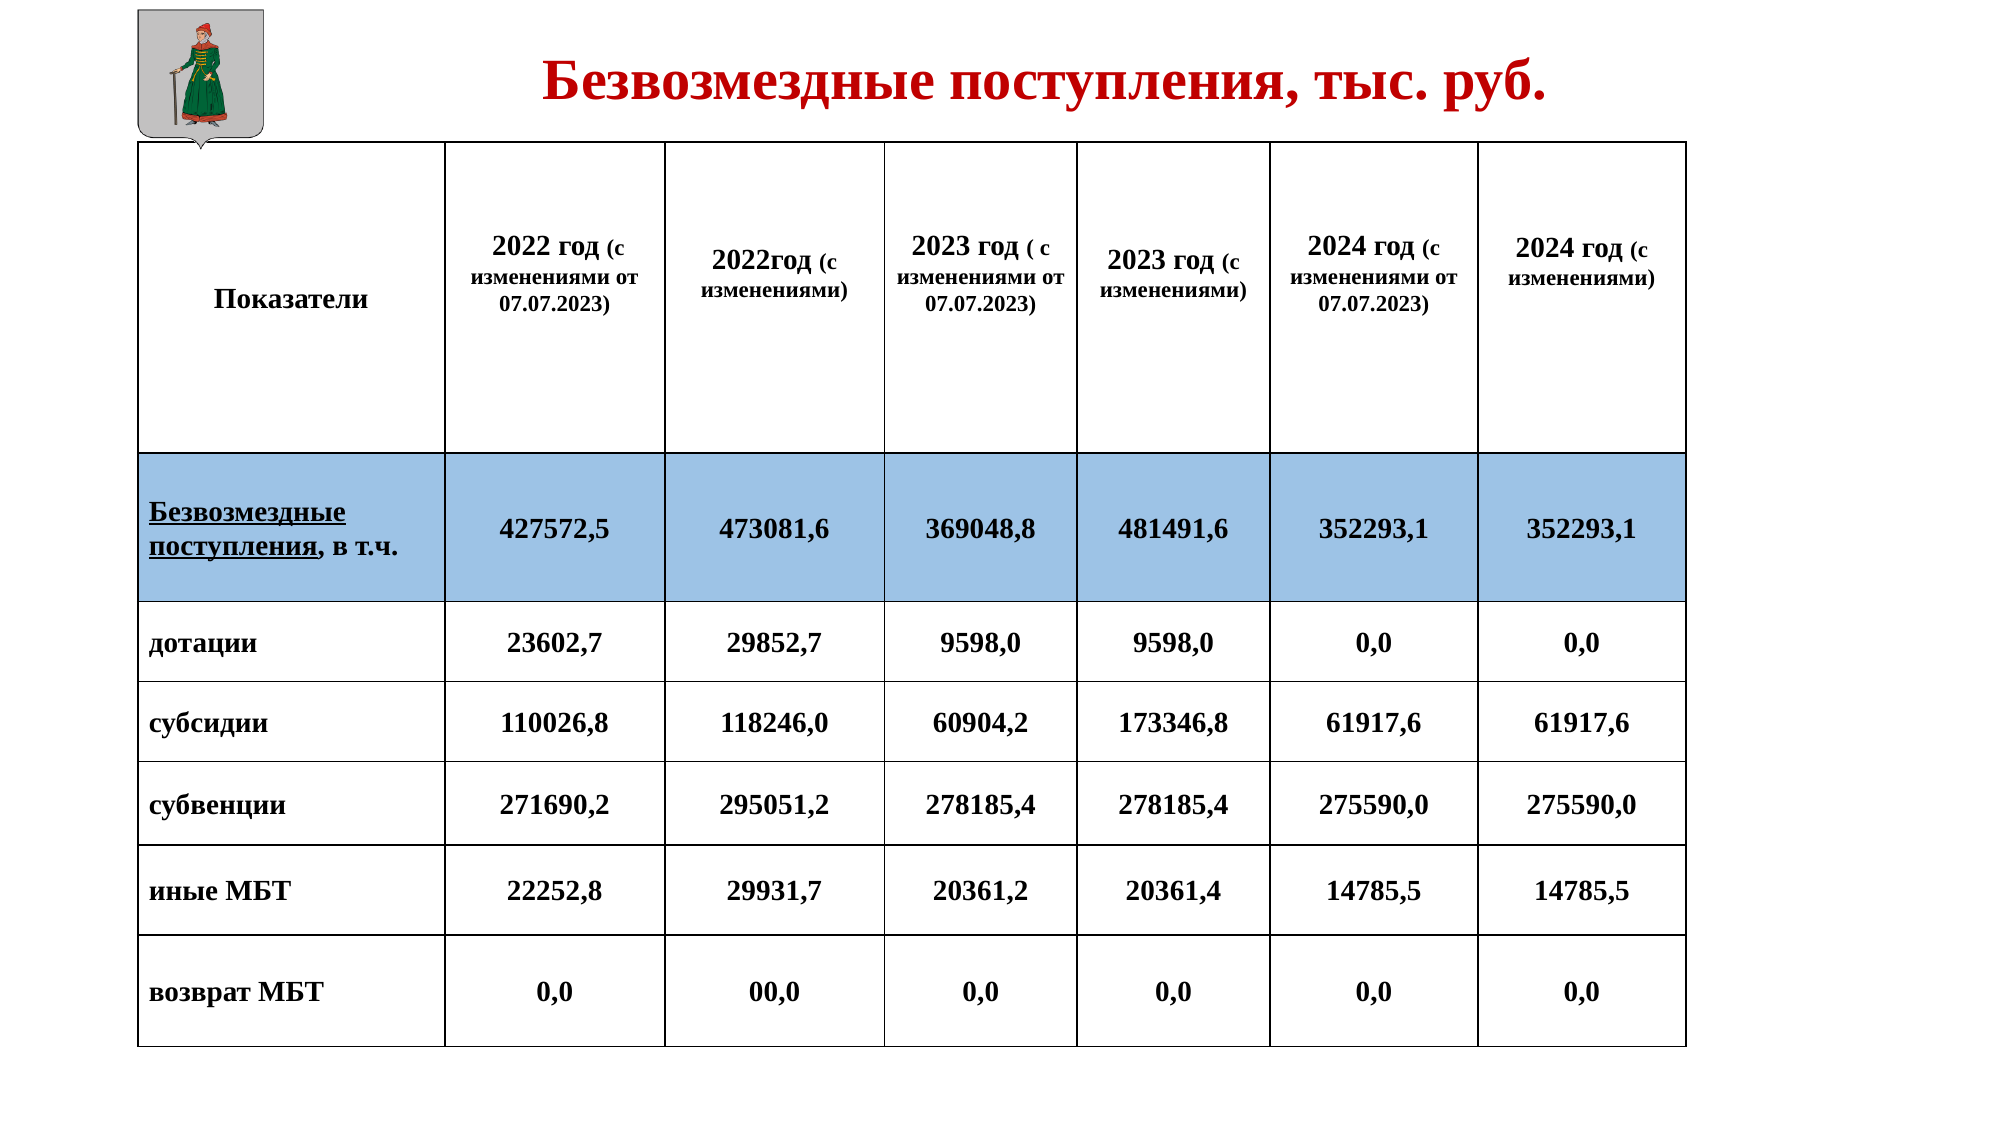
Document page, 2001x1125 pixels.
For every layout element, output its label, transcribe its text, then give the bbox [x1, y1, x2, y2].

table_header Показатели [139, 143, 444, 452]
table_cell 0,0 [446, 936, 664, 1046]
table_cell 9598,0 [1078, 602, 1269, 681]
table_cell Безвозмездные поступления, в т.ч. [139, 454, 444, 601]
table_cell 473081,6 [666, 454, 884, 601]
table_cell 369048,8 [885, 454, 1076, 601]
table_cell 0,0 [1271, 602, 1477, 681]
table_cell 352293,1 [1479, 454, 1685, 601]
table_cell 0,0 [1479, 936, 1685, 1046]
table_cell 61917,6 [1271, 682, 1477, 761]
table_cell 23602,7 [446, 602, 664, 681]
table_header 2024 год (с изменениями от 07.07.2023) [1271, 143, 1477, 452]
table_cell 22252,8 [446, 846, 664, 934]
table_cell 278185,4 [885, 762, 1076, 844]
table_cell 29931,7 [666, 846, 884, 934]
table_cell 61917,6 [1479, 682, 1685, 761]
table_cell субсидии [139, 682, 444, 761]
table_cell дотации [139, 602, 444, 681]
table_header 2023 год (с изменениями) [1078, 143, 1269, 452]
table_cell 352293,1 [1271, 454, 1477, 601]
table_cell 427572,5 [446, 454, 664, 601]
table_cell 60904,2 [885, 682, 1076, 761]
table_cell 14785,5 [1479, 846, 1685, 934]
table_cell 29852,7 [666, 602, 884, 681]
table_cell 275590,0 [1479, 762, 1685, 844]
table_cell субвенции [139, 762, 444, 844]
table_cell 0,0 [1271, 936, 1477, 1046]
table_cell 295051,2 [666, 762, 884, 844]
table_cell 0,0 [1479, 602, 1685, 681]
table_cell 110026,8 [446, 682, 664, 761]
picture [137, 9, 264, 150]
table_cell 20361,4 [1078, 846, 1269, 934]
table_cell 00,0 [666, 936, 884, 1046]
table_cell 0,0 [1078, 936, 1269, 1046]
table_header 2022 год (с изменениями от 07.07.2023) [446, 143, 664, 452]
table_cell 0,0 [885, 936, 1076, 1046]
table_cell 14785,5 [1271, 846, 1477, 934]
table_cell 173346,8 [1078, 682, 1269, 761]
table_cell 118246,0 [666, 682, 884, 761]
table_cell 278185,4 [1078, 762, 1269, 844]
table_cell иные МБТ [139, 846, 444, 934]
table_cell возврат МБТ [139, 936, 444, 1046]
table_cell 271690,2 [446, 762, 664, 844]
table_cell 481491,6 [1078, 454, 1269, 601]
table_header 2022год (с изменениями) [666, 143, 884, 452]
table_cell 9598,0 [885, 602, 1076, 681]
table_header 2024 год (с изменениями) [1479, 143, 1685, 452]
table_cell 275590,0 [1271, 762, 1477, 844]
table_cell 20361,2 [885, 846, 1076, 934]
table_header 2023 год ( с изменениями от 07.07.2023) [885, 143, 1076, 452]
title Безвозмездные поступления, тыс. руб. [348, 12, 1756, 150]
